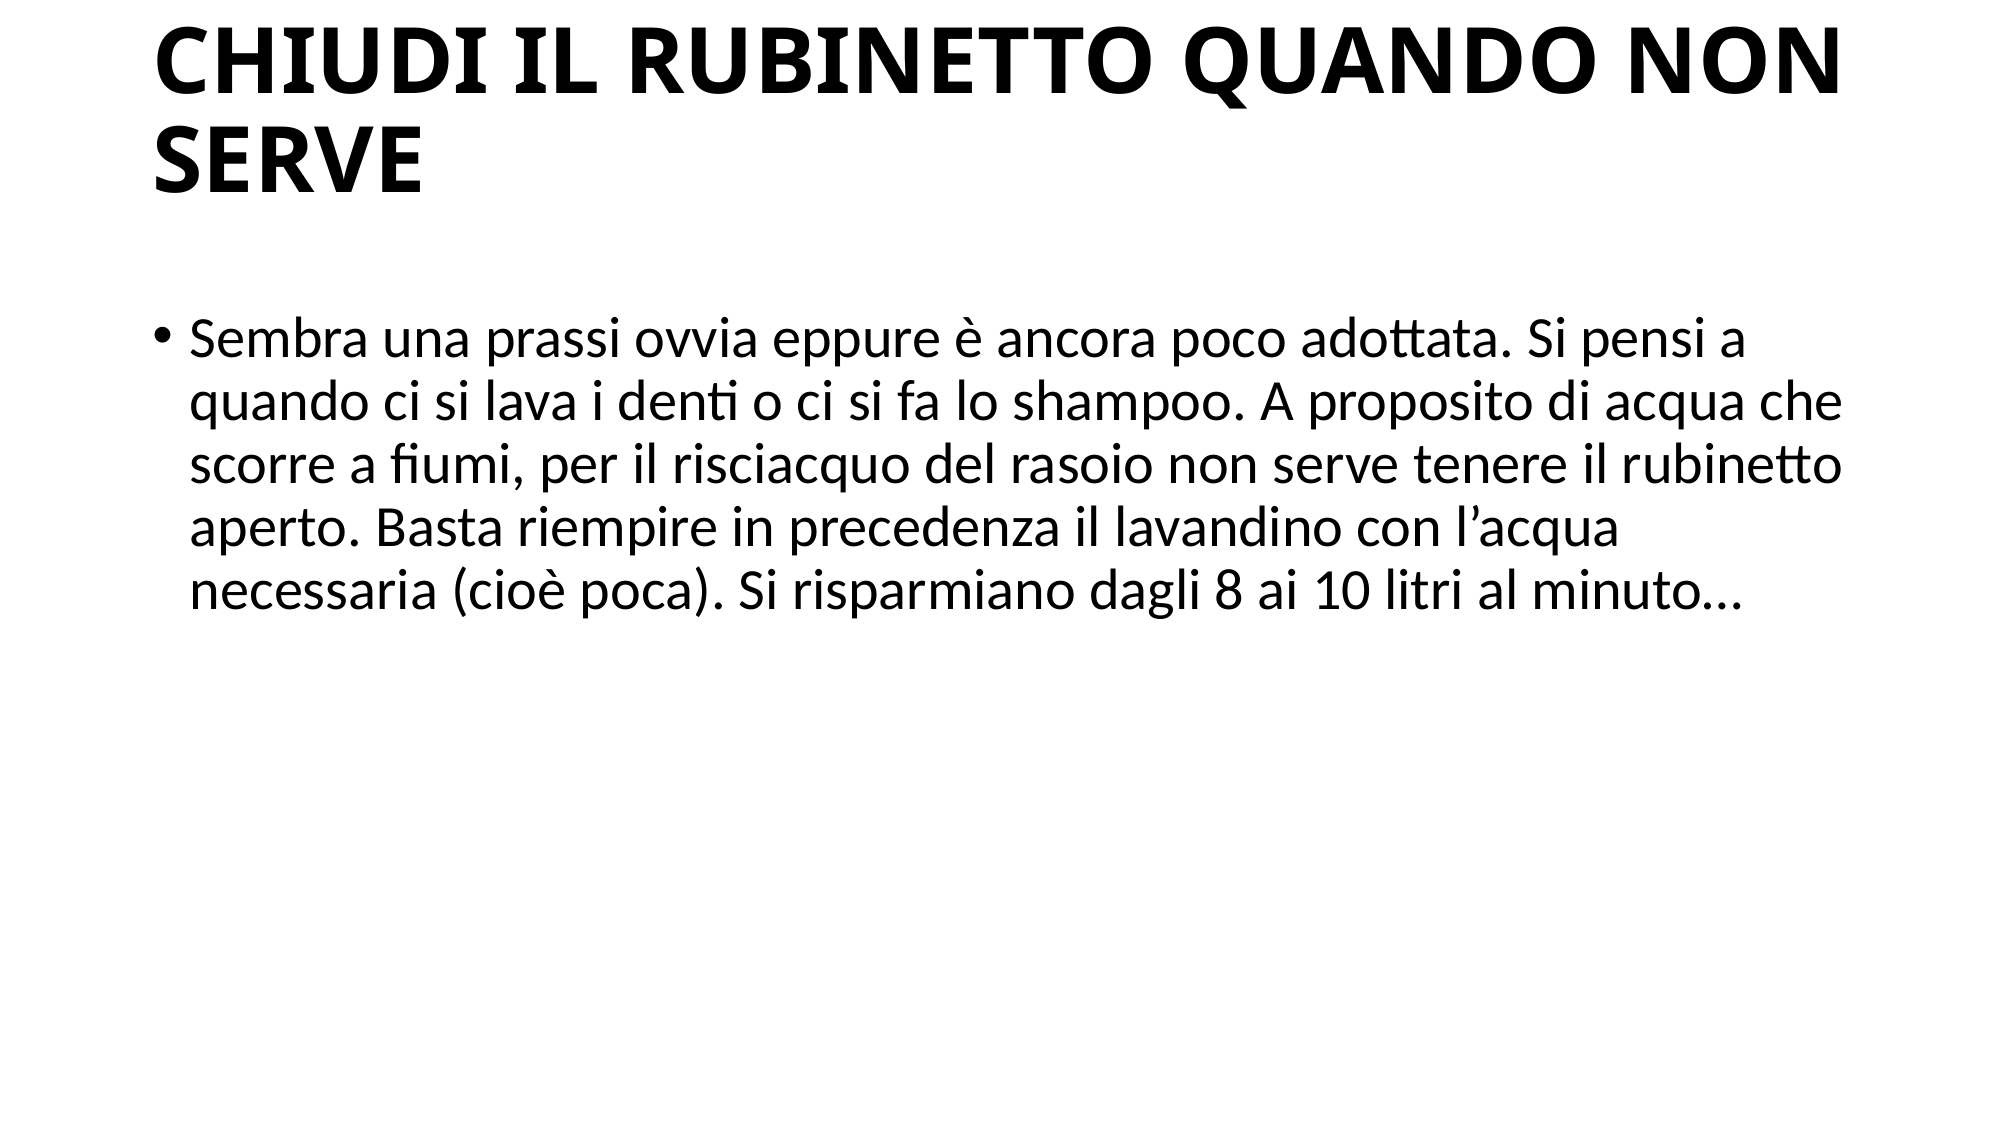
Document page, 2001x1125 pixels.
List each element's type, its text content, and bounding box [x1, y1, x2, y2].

title CHIUDI IL RUBINETTO QUANDO NON SERVE [137, 59, 1863, 278]
list Sembra una prassi ovvia eppure è ancora poco adottata. Si pensi a quando ci si lava i denti o ci si fa lo shampoo. A proposito di acqua che scorre a fiumi, per il risciacquo del rasoio non serve tenere il rubinetto aperto. Basta riempire in precedenza il lavandino con l’acqua necessaria (cioè poca). Si risparmiano dagli 8 ai 10 litri al minuto… [137, 299, 1863, 1014]
